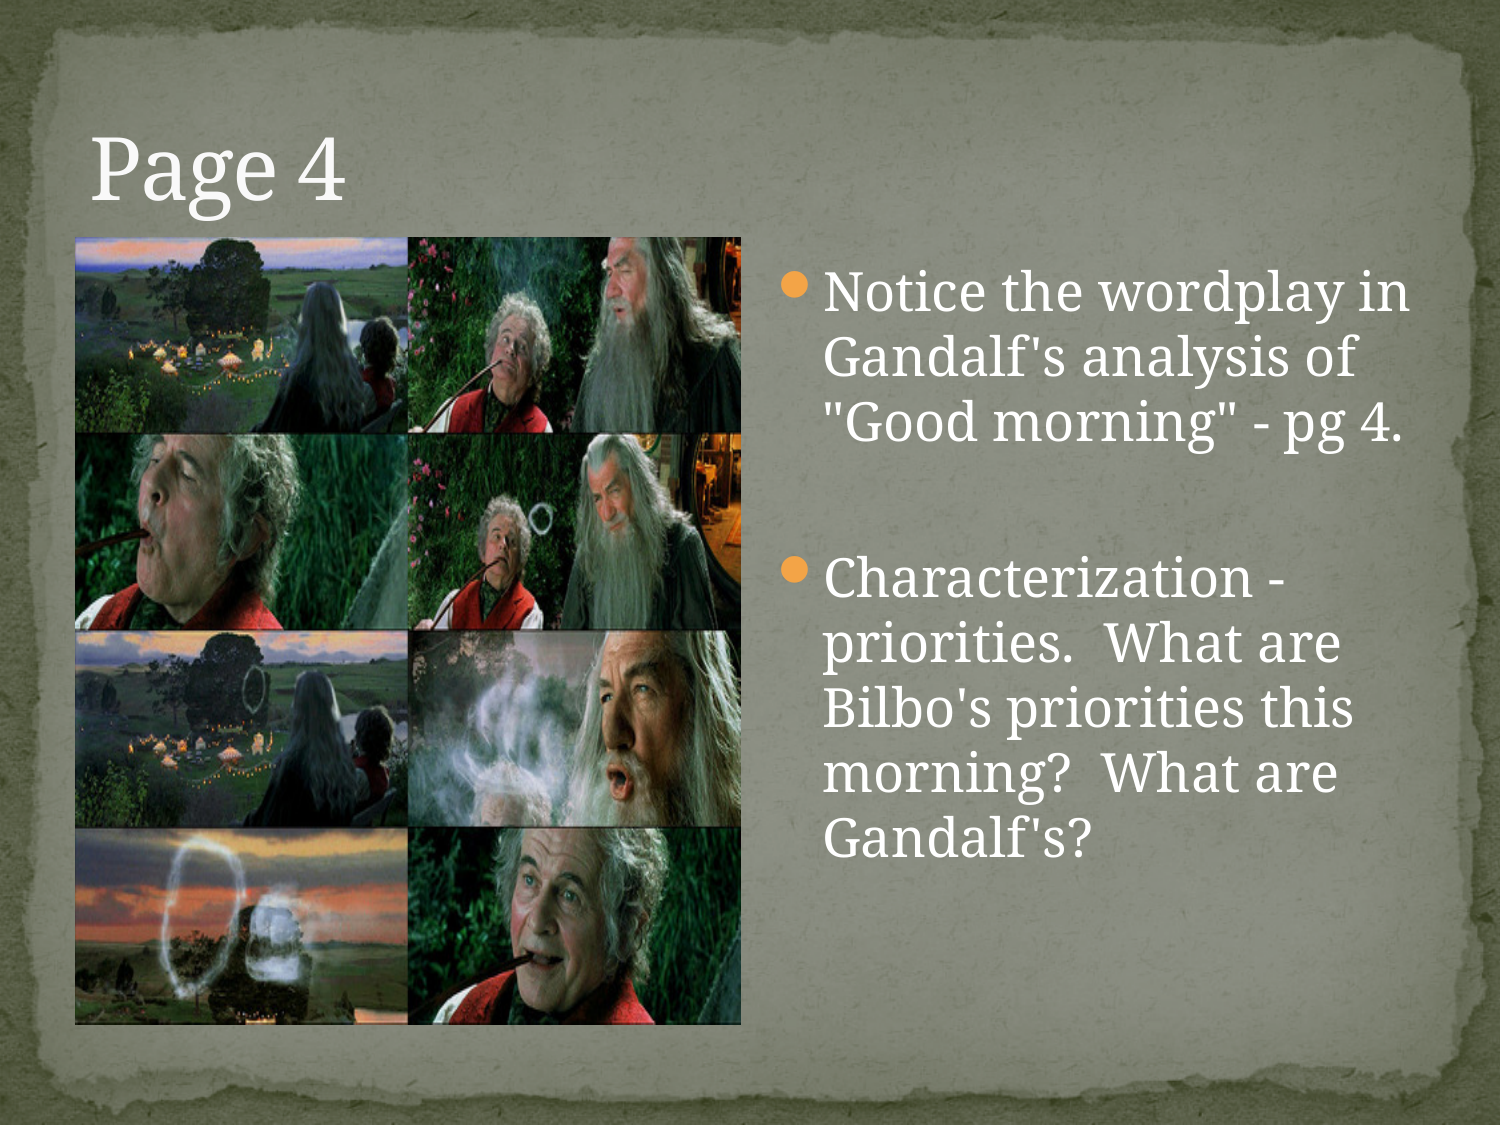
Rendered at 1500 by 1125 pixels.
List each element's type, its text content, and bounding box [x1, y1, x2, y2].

title Page 4 [74, 24, 1425, 225]
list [77, 240, 739, 1024]
list Notice the wordplay in Gandalf's analysis of "Good morning" - pg 4. Characterization - priorities. What are Bilbo's priorities this morning? What are Gandalf's? [762, 249, 1429, 1000]
